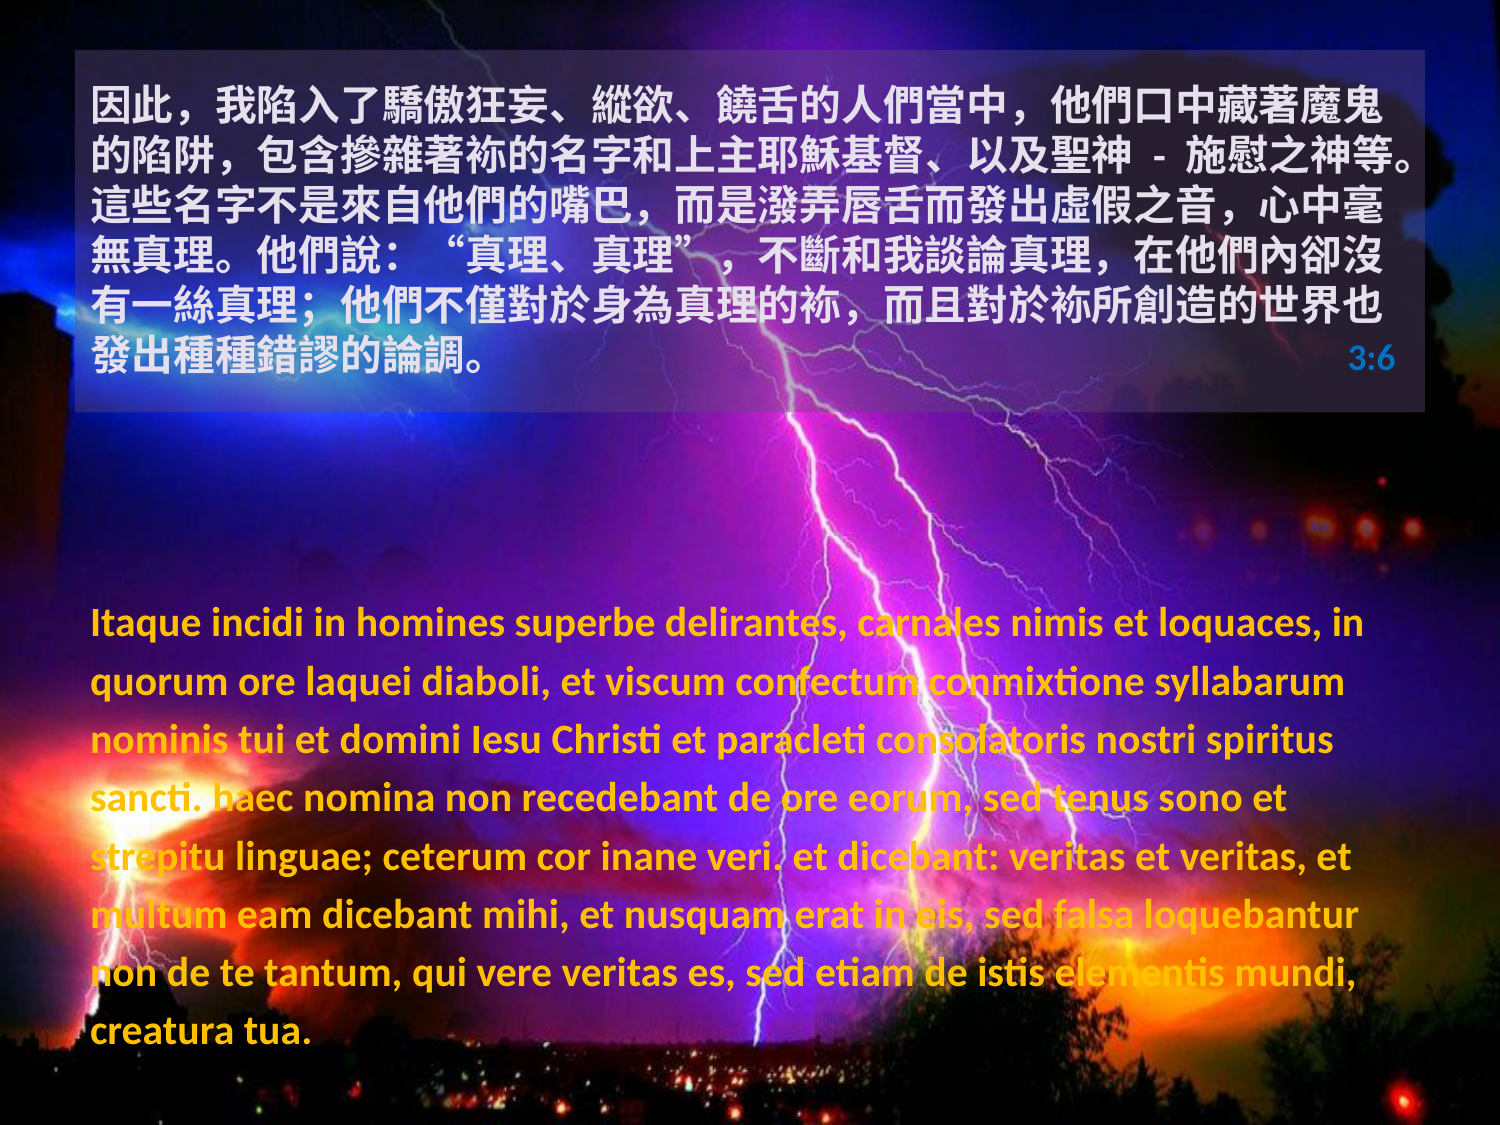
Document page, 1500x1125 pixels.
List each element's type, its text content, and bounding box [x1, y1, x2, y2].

title 因此，我陷入了驕傲狂妄、縱欲、饒舌的人們當中，他們口中藏著魔鬼的陷阱，包含摻雜著袮的名字和上主耶穌基督、以及聖神 - 施慰之神等。這些名字不是來自他們的嘴巴，而是潑弄唇舌而發出虛假之音，心中毫無真理。他們說：“真理、真理”，不斷和我談論真理，在他們內卻沒有一絲真理；他們不僅對於身為真理的袮，而且對於袮所創造的世界也發出種種錯謬的論調。 3:6 [75, 45, 1425, 413]
picture [0, 0, 1500, 1125]
list Itaque incidi in homines superbe delirantes, carnales nimis et loquaces, in quorum ore laquei diaboli, et viscum confectum conmixtione syllabarum nominis tui et domini Iesu Christi et paracleti consolatoris nostri spiritus sancti. haec nomina non recedebant de ore eorum, sed tenus sono et strepitu linguae; ceterum cor inane veri. et dicebant: veritas et veritas, et multum eam dicebant mihi, et nusquam erat in eis, sed falsa loquebantur non de te tantum, qui vere veritas es, sed etiam de istis elementis mundi, creatura tua. [75, 587, 1425, 1088]
